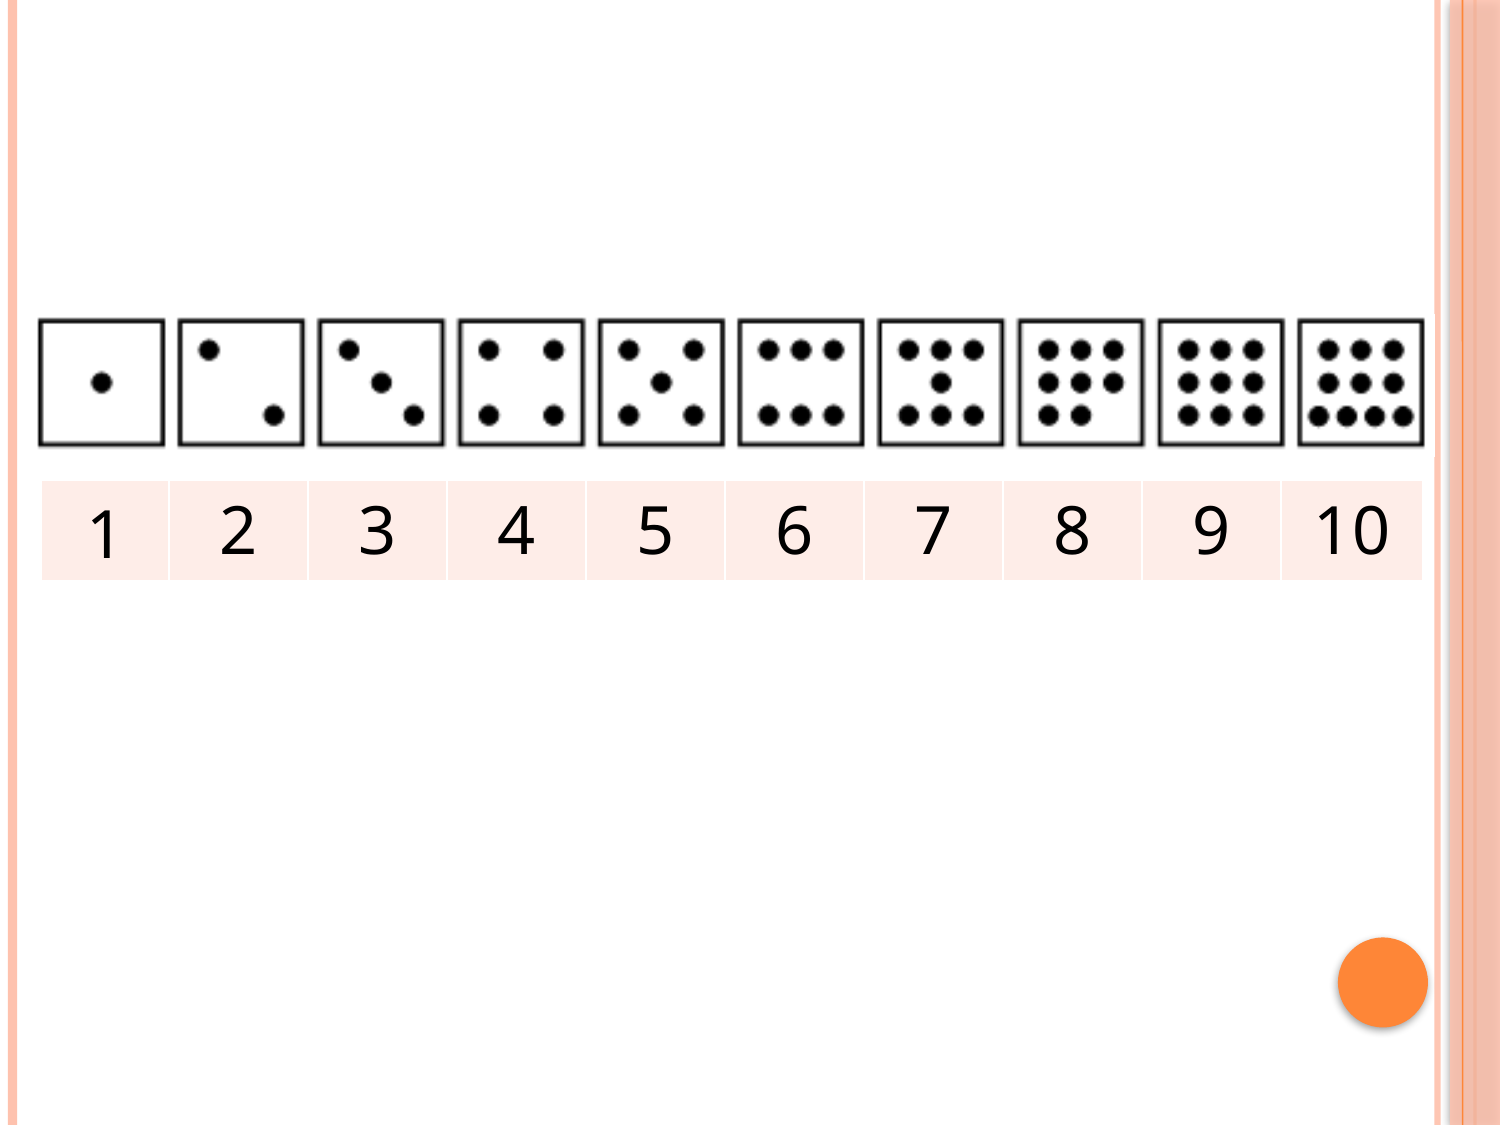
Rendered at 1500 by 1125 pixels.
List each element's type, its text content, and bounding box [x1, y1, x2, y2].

table_header 10 [1282, 481, 1422, 580]
table_header 3 [309, 481, 446, 580]
table_header 9 [1143, 481, 1280, 580]
table_header 6 [726, 481, 863, 580]
table_header 7 [865, 481, 1002, 580]
table_header 4 [448, 481, 585, 580]
table_header 8 [1004, 481, 1141, 580]
table_header 1 [42, 481, 168, 580]
table_header 5 [587, 481, 724, 580]
picture [28, 313, 1435, 457]
table_header 2 [170, 481, 307, 580]
